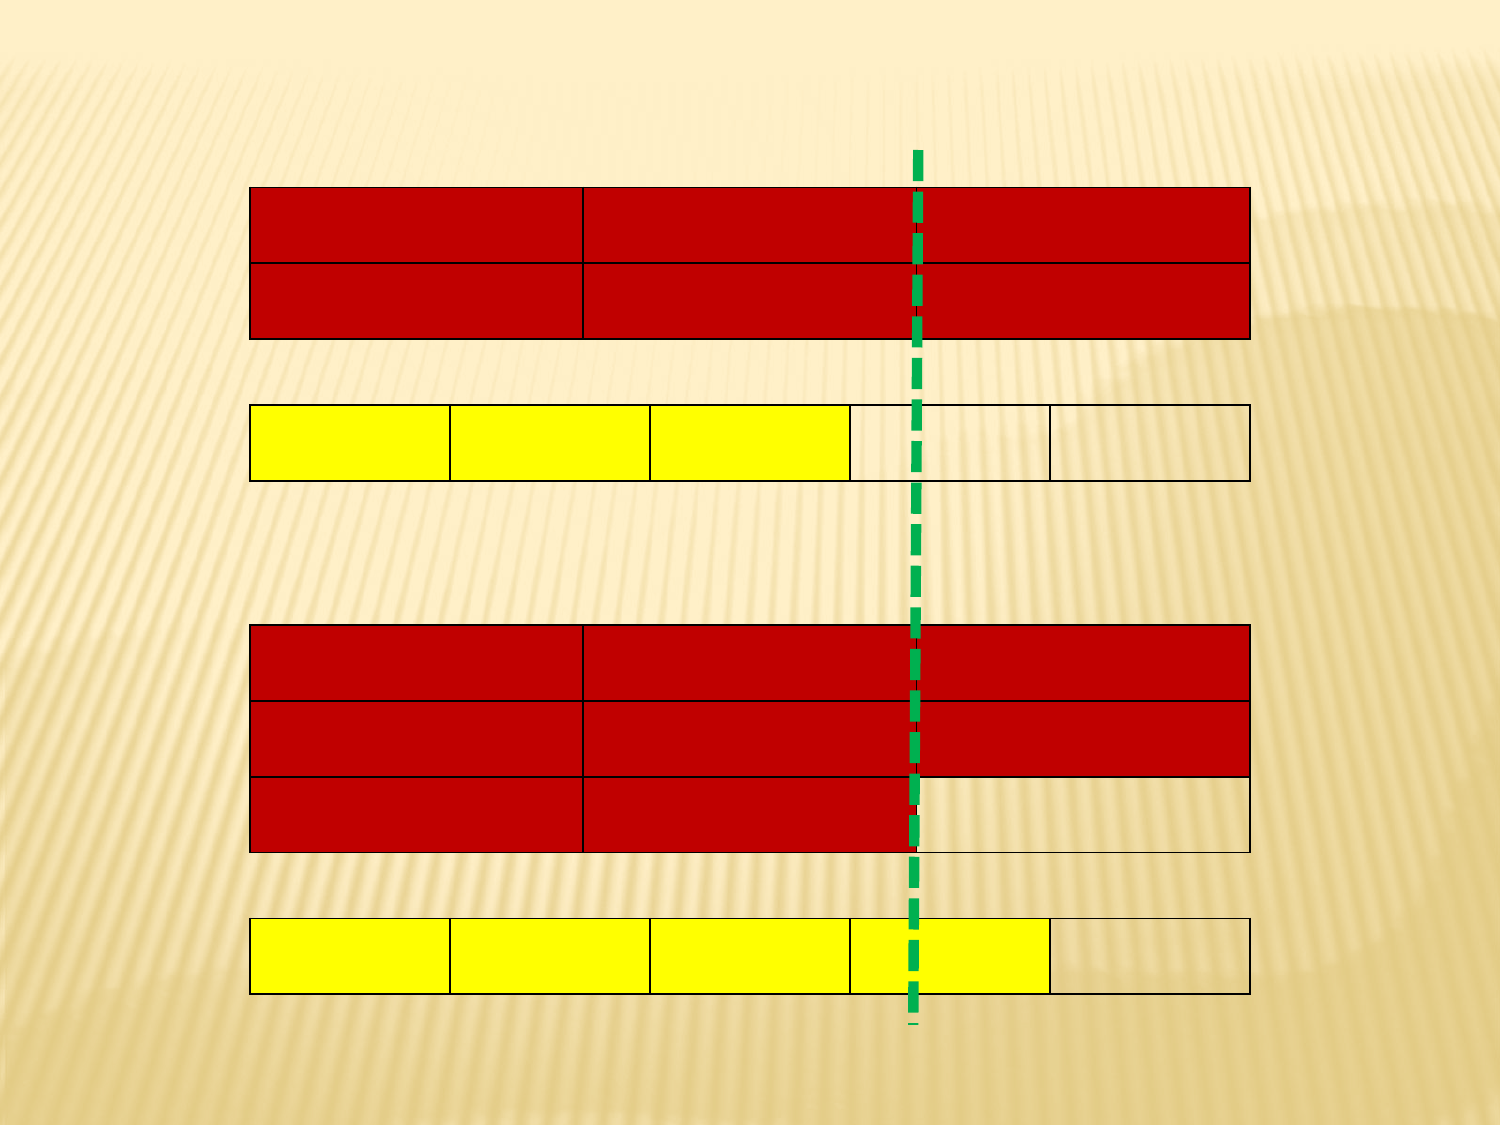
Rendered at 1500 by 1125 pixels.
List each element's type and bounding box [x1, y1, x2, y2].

table_cell [1051, 919, 1249, 993]
table_cell [917, 702, 1249, 776]
table_header [917, 626, 1249, 700]
table_header [584, 626, 916, 700]
table_header [584, 188, 916, 262]
table_cell [851, 406, 1049, 480]
table_cell [250, 853, 1250, 918]
table_header [251, 626, 582, 700]
table_cell [451, 919, 649, 993]
table_cell [917, 778, 1249, 852]
table_cell [584, 702, 916, 776]
table_cell [651, 919, 849, 993]
text_box [477, 584, 1354, 591]
table_cell [250, 340, 1250, 404]
table_cell [251, 264, 582, 338]
table_cell [584, 778, 916, 852]
table_header [251, 188, 582, 262]
table_cell [251, 778, 582, 852]
table_cell [1051, 406, 1249, 480]
table_cell [251, 919, 449, 993]
table_cell [251, 702, 582, 776]
table_cell [251, 406, 449, 480]
table_cell [917, 264, 1249, 338]
table_cell [451, 406, 649, 480]
table_cell [851, 919, 1049, 993]
table_cell [584, 264, 916, 338]
table_header [917, 188, 1249, 262]
table_cell [651, 406, 849, 480]
